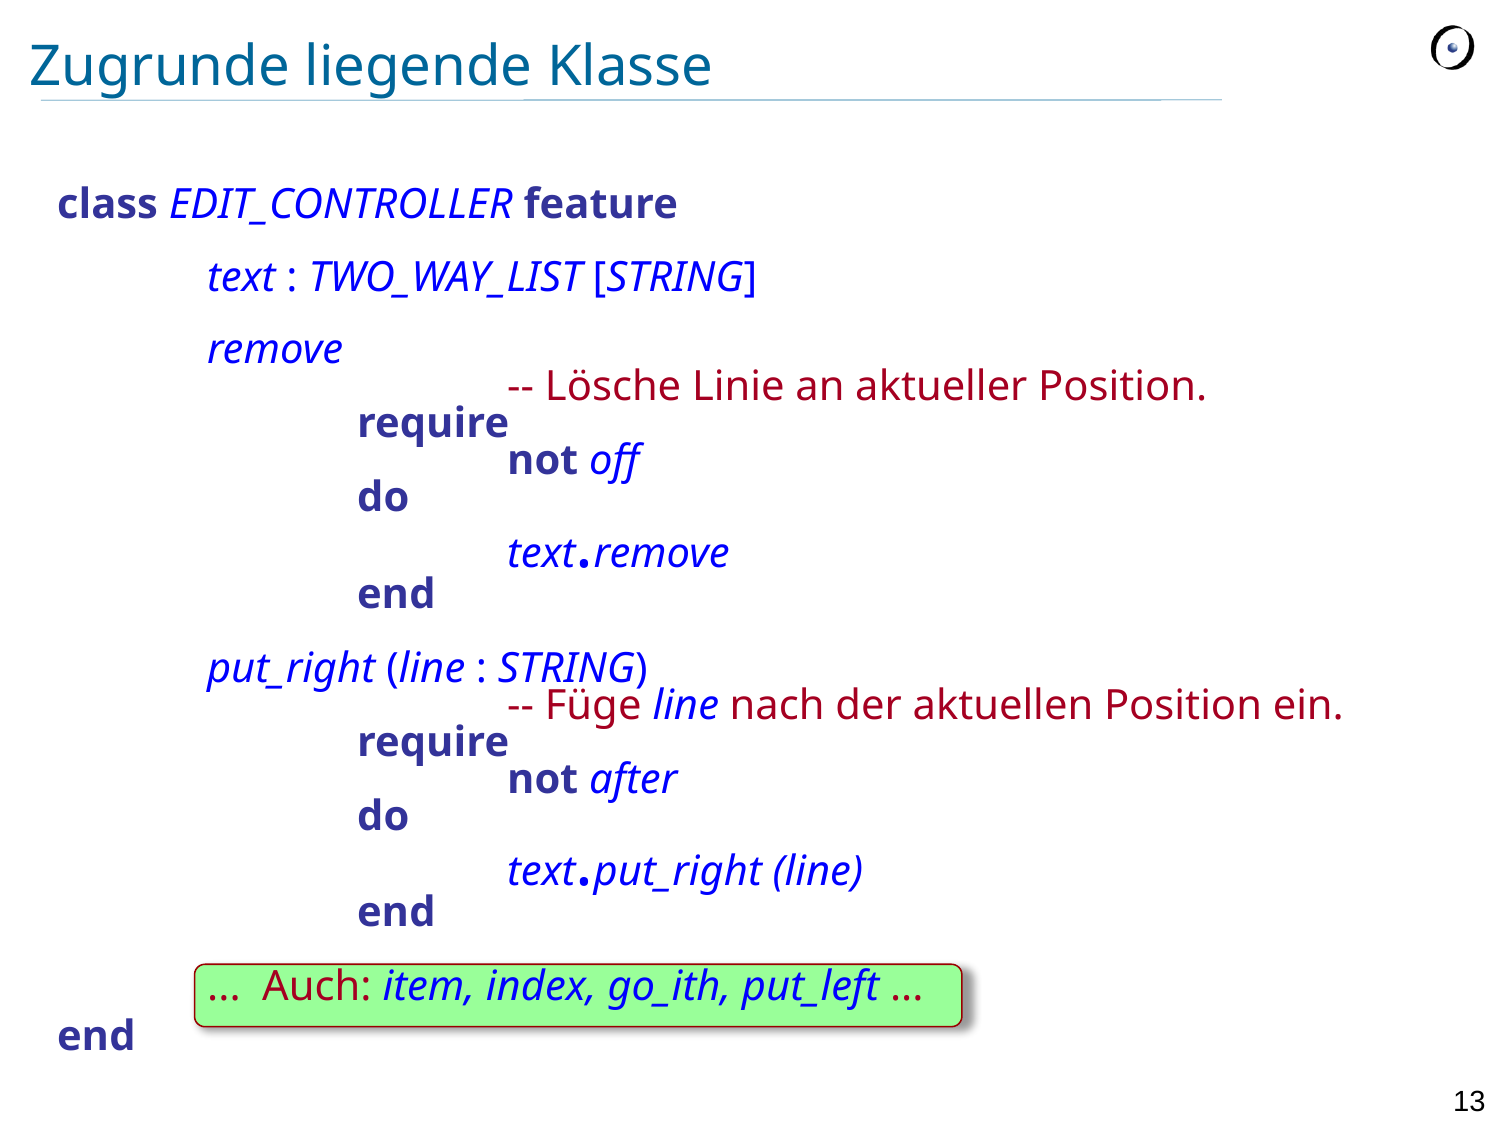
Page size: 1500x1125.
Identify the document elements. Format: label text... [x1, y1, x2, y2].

text_box [194, 964, 962, 1027]
list class EDIT_CONTROLLER feature text : TWO_WAY_LIST [STRING] remove -- Lösche Linie an aktueller Position. require not off do text.remove end put_right (line : STRING) -- Füge line nach der aktuellen Position ein. require not after do text.put_right (line) end ... Auch: item, index, go_ith, put_left ... end [41, 182, 1436, 931]
title Zugrunde liegende Klasse [29, 12, 1422, 113]
picture [1429, 20, 1476, 72]
